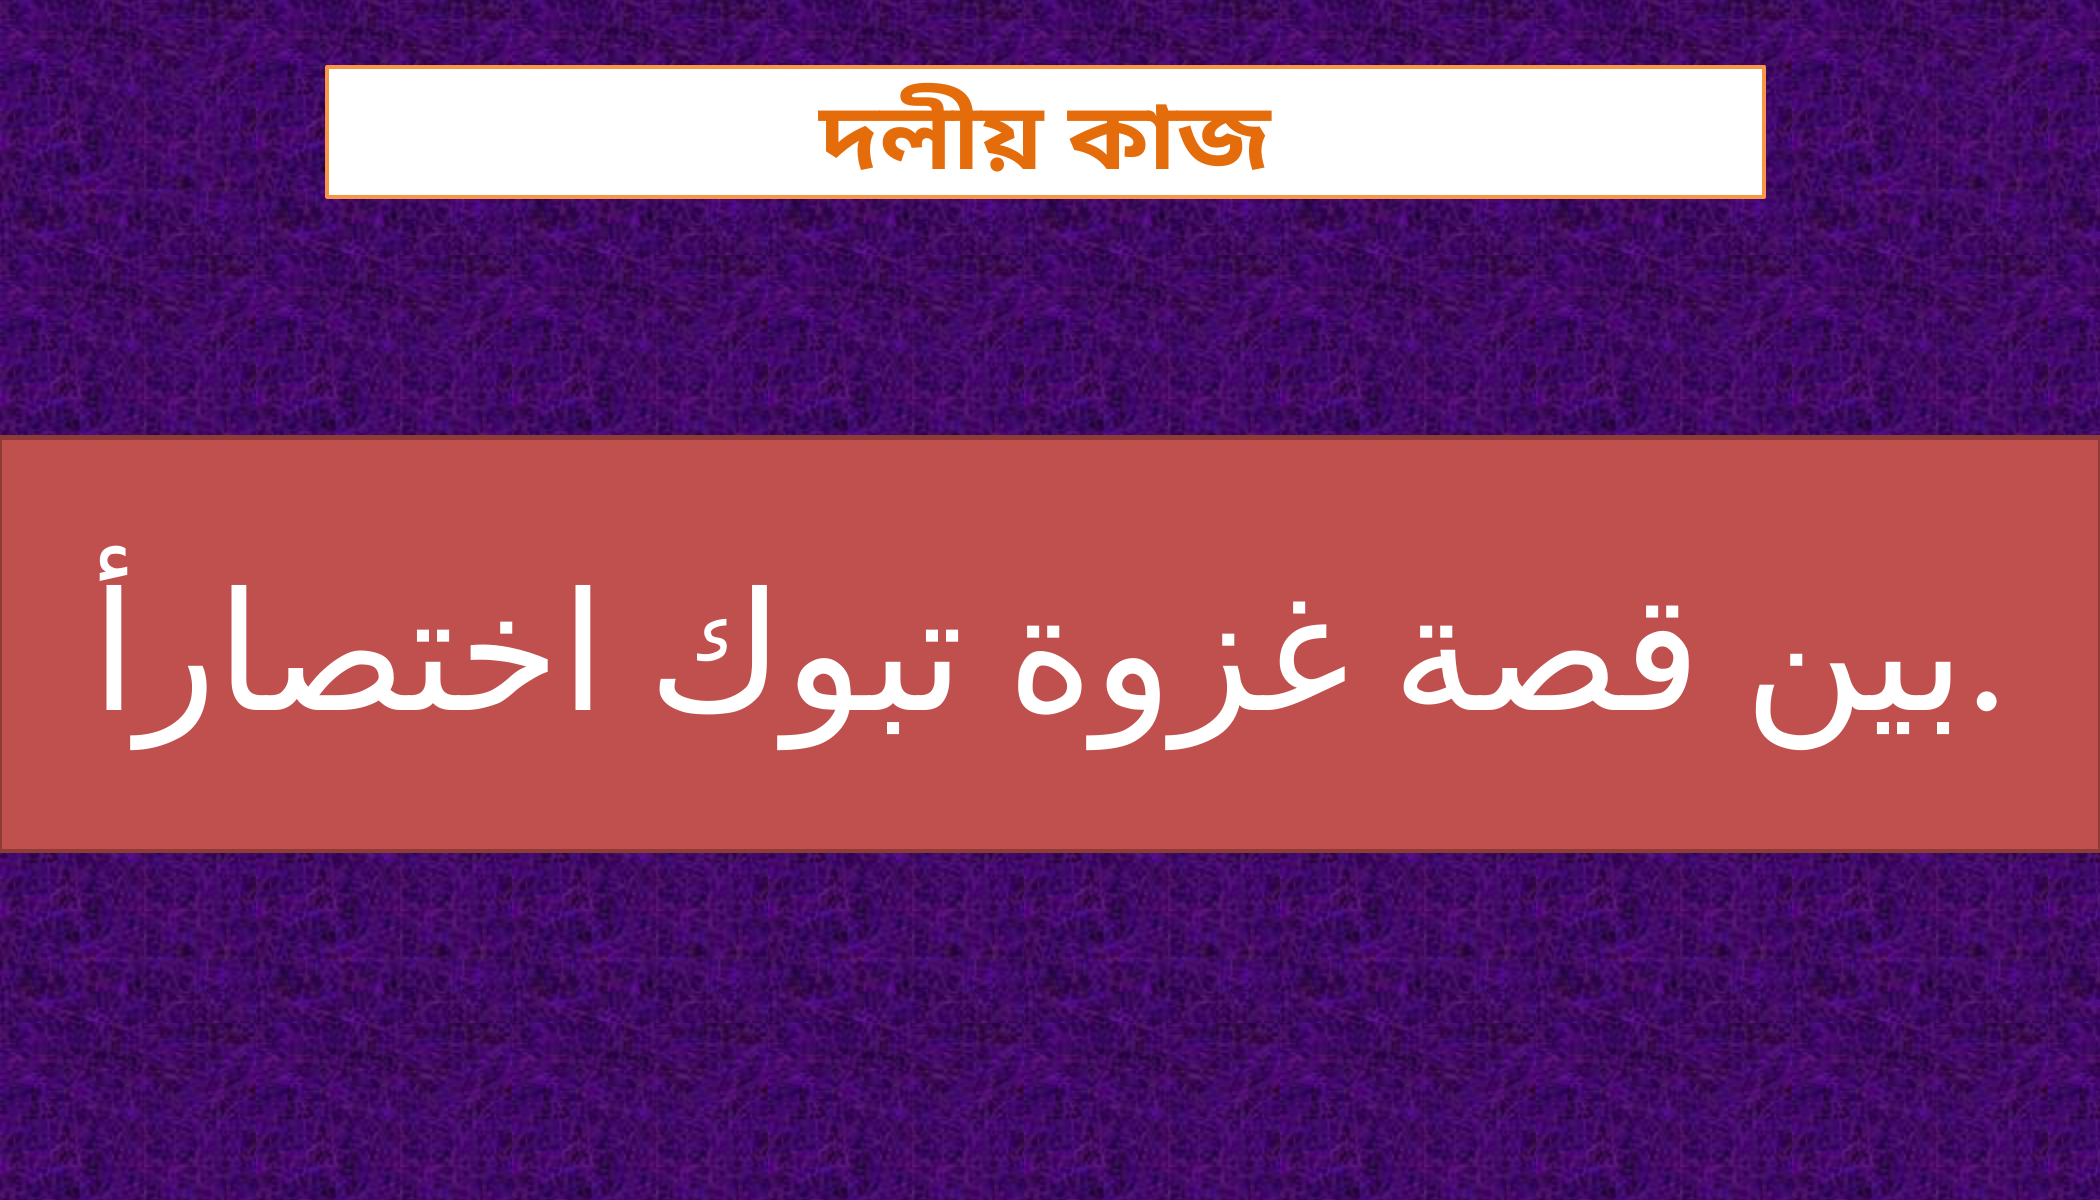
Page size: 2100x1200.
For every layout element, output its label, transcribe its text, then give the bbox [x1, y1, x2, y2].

text_box بين قصة غزوة تبوك اختصارأ. [0, 435, 2100, 853]
picture [0, 853, 2100, 1200]
list দলীয় কাজ [325, 65, 1766, 199]
picture [0, 0, 2100, 435]
